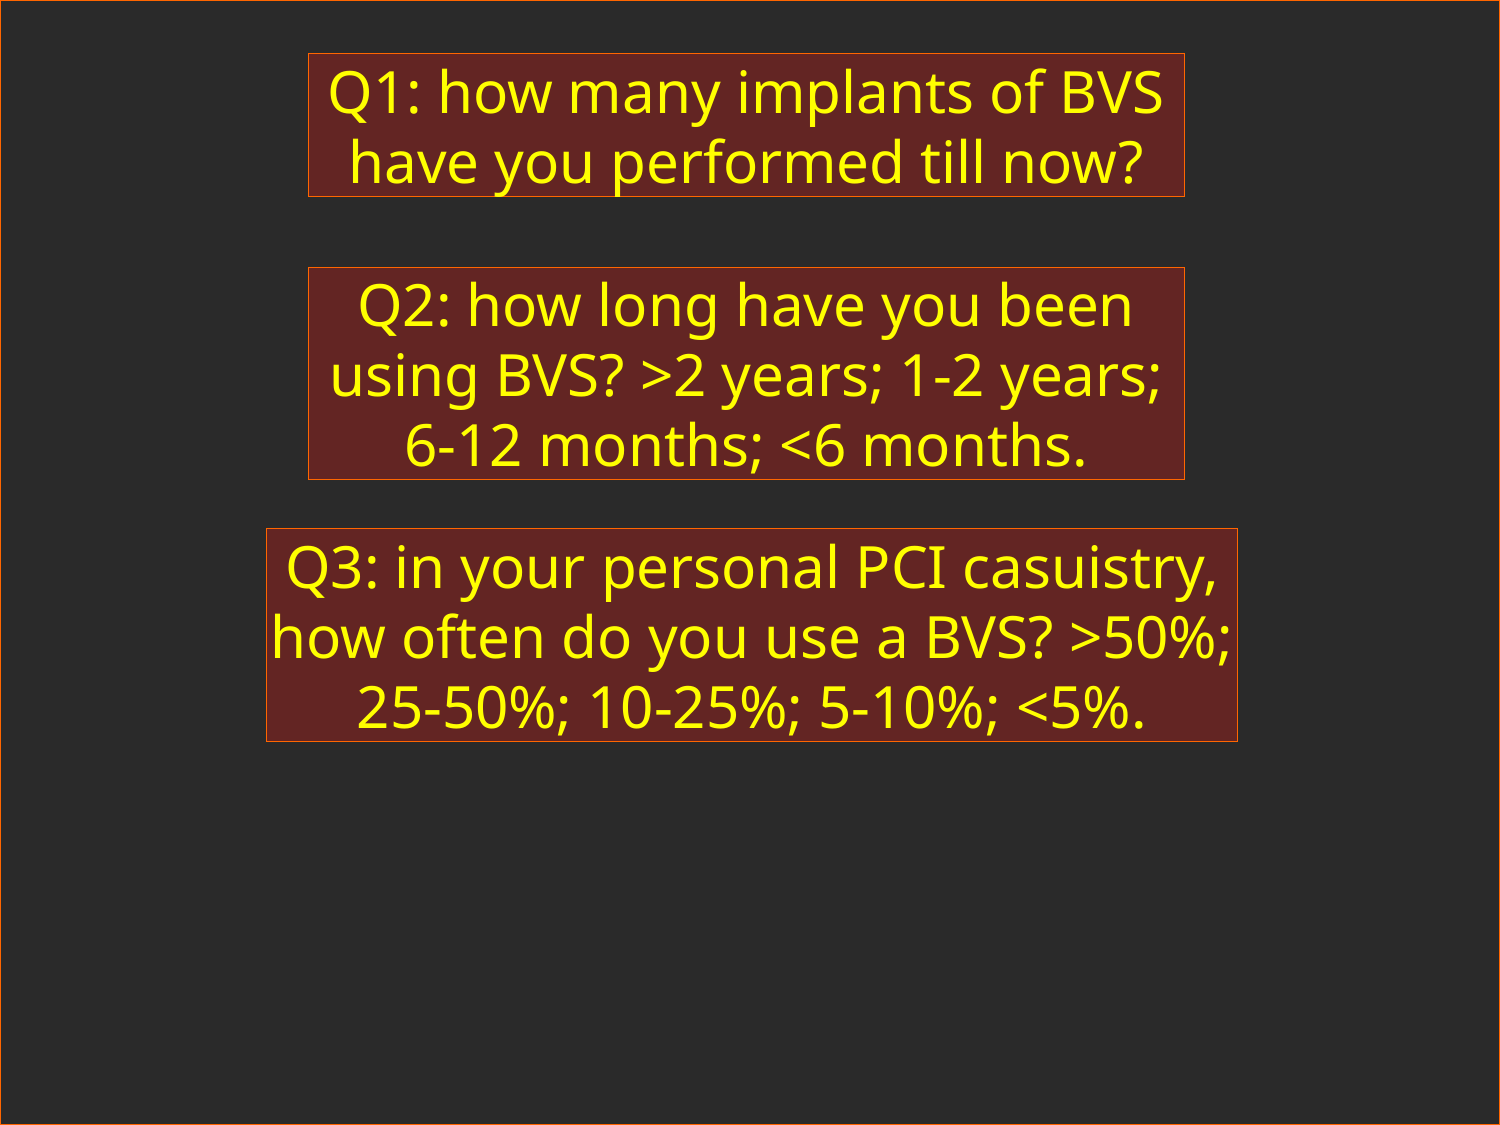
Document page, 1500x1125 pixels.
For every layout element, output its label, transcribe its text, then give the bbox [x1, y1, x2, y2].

text_box Q1: how many implants of BVS have you performed till now? [308, 53, 1185, 197]
text_box [0, 0, 1500, 1125]
text_box Q3: in your personal PCI casuistry, how often do you use a BVS? >50%; 25-50%; 10-25%; 5-10%; <5%. [266, 528, 1238, 742]
text_box Q2: how long have you been using BVS? >2 years; 1-2 years; 6-12 months; <6 months. [308, 267, 1185, 480]
